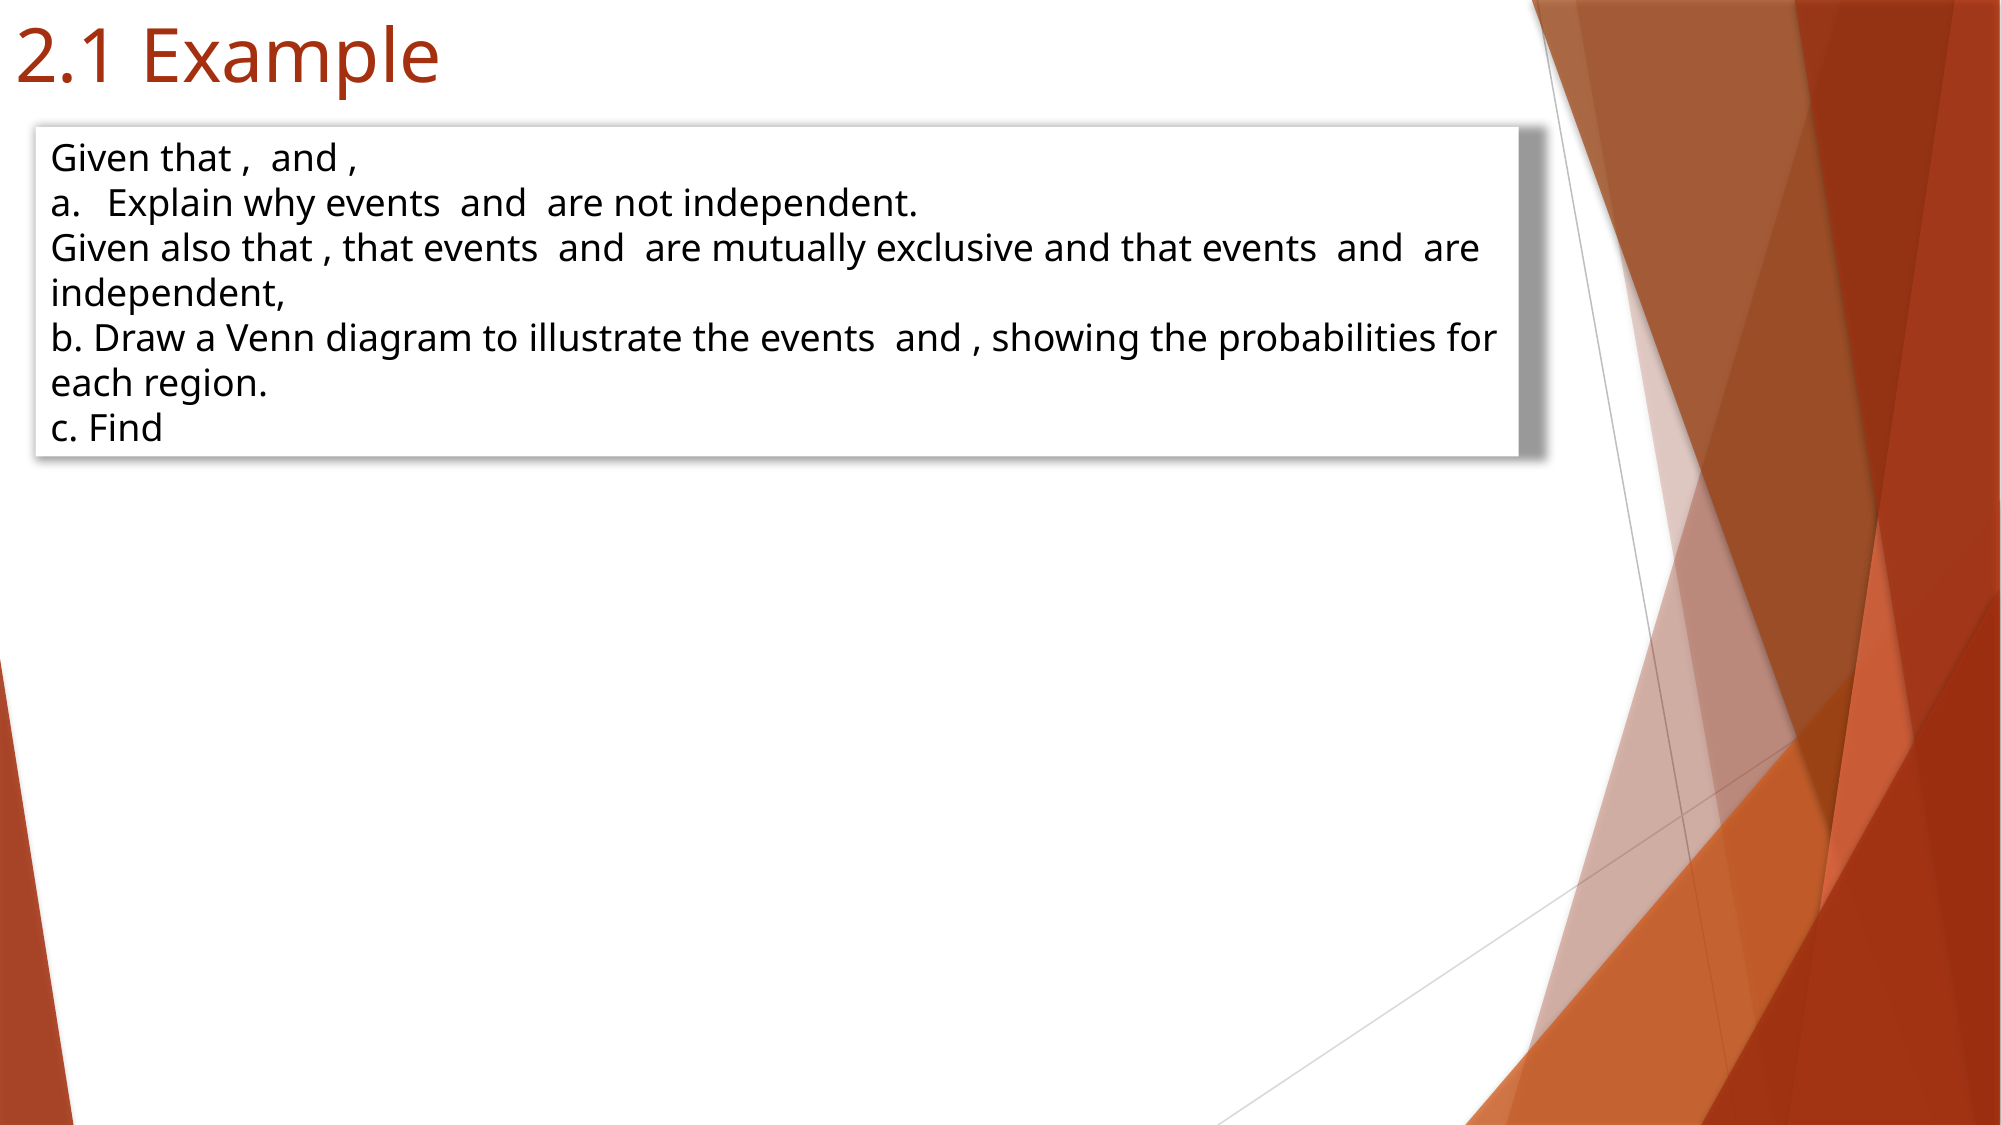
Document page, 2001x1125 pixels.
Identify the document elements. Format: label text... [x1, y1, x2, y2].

title 2.1 Example [0, 0, 1411, 217]
